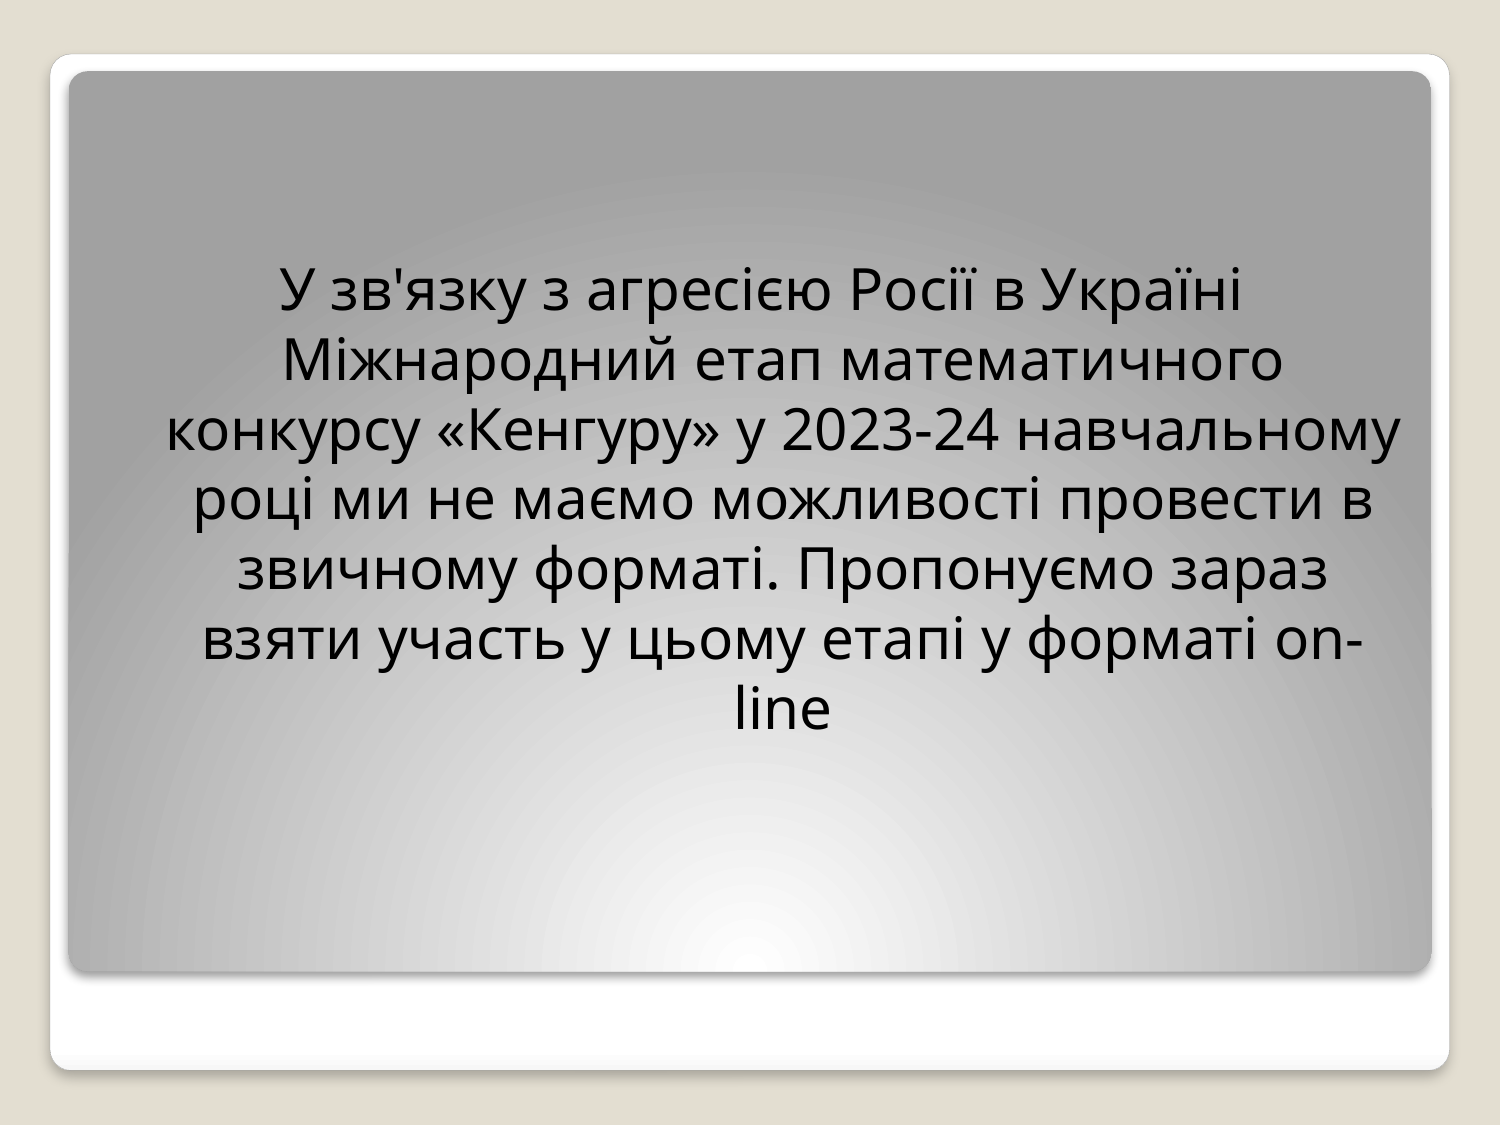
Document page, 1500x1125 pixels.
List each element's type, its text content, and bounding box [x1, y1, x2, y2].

list У зв'язку з агресією Росії в Україні Міжнародний етап математичного конкурсу «Кенгуру» у 2023-24 навчальному році ми не маємо можливості провести в звичному форматі. Пропонуємо зараз взяти участь у цьому етапі у форматі on-line [82, 86, 1425, 774]
